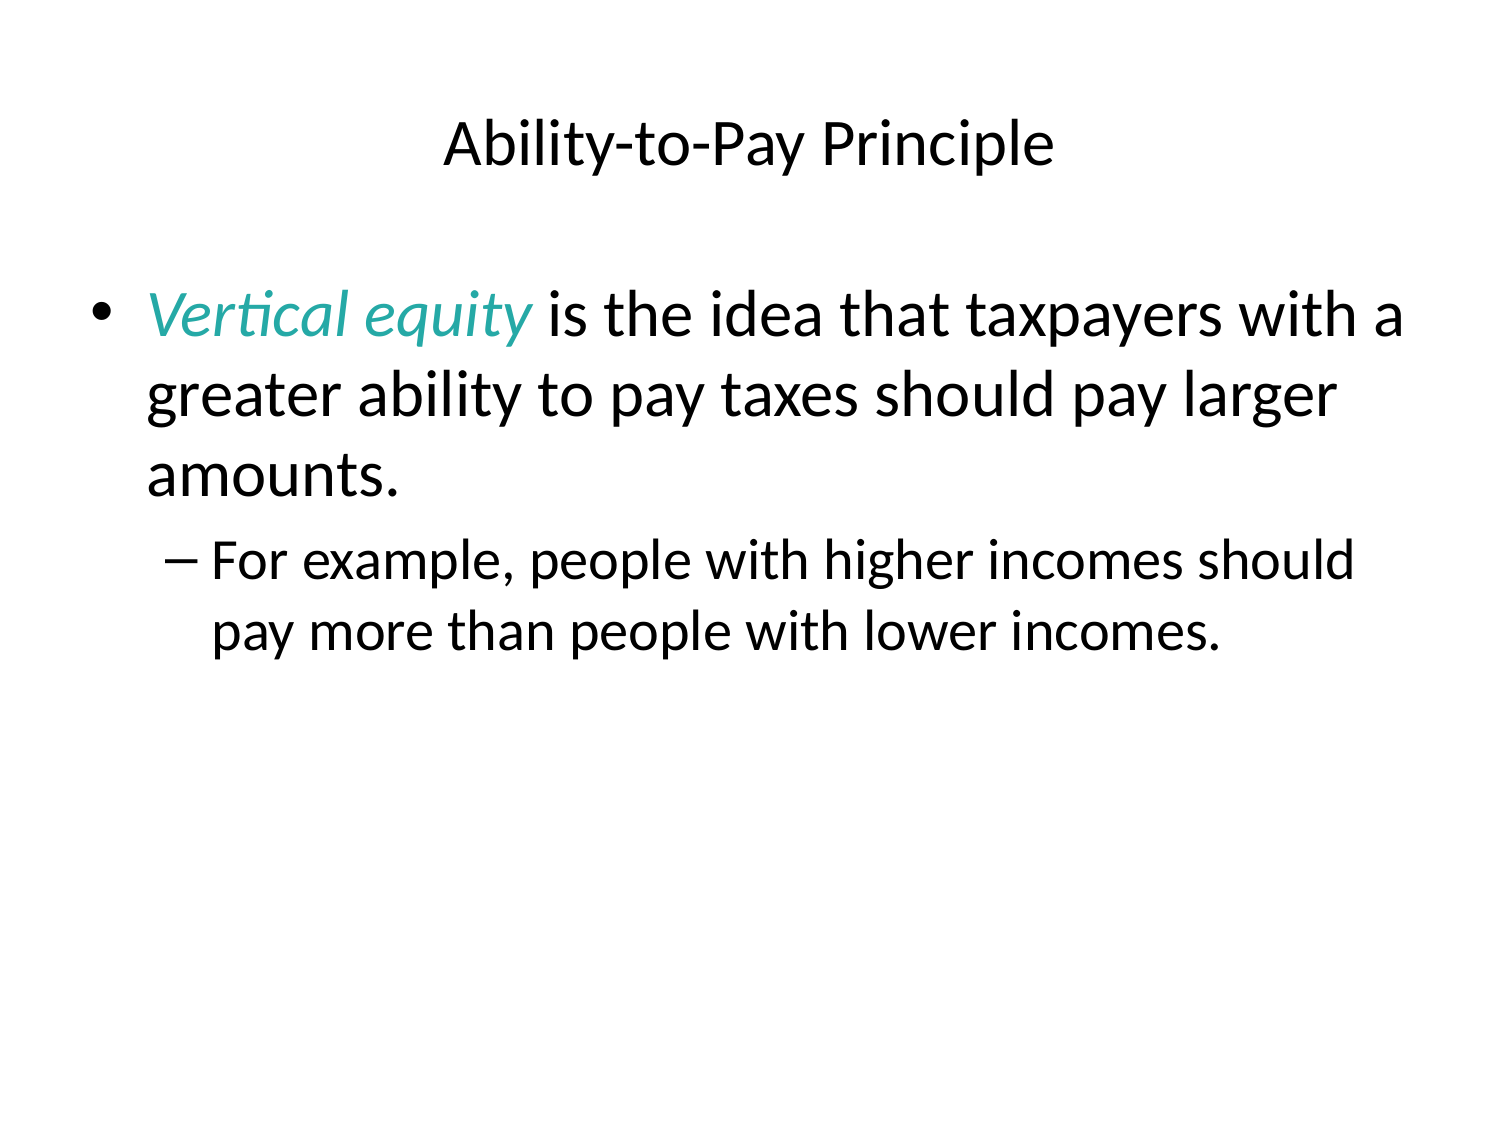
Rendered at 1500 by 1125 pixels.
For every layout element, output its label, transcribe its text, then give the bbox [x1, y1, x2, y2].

title Ability-to-Pay Principle [75, 45, 1425, 233]
list Vertical equity is the idea that taxpayers with a greater ability to pay taxes should pay larger amounts. For example, people with higher incomes should pay more than people with lower incomes. [75, 262, 1425, 1005]
